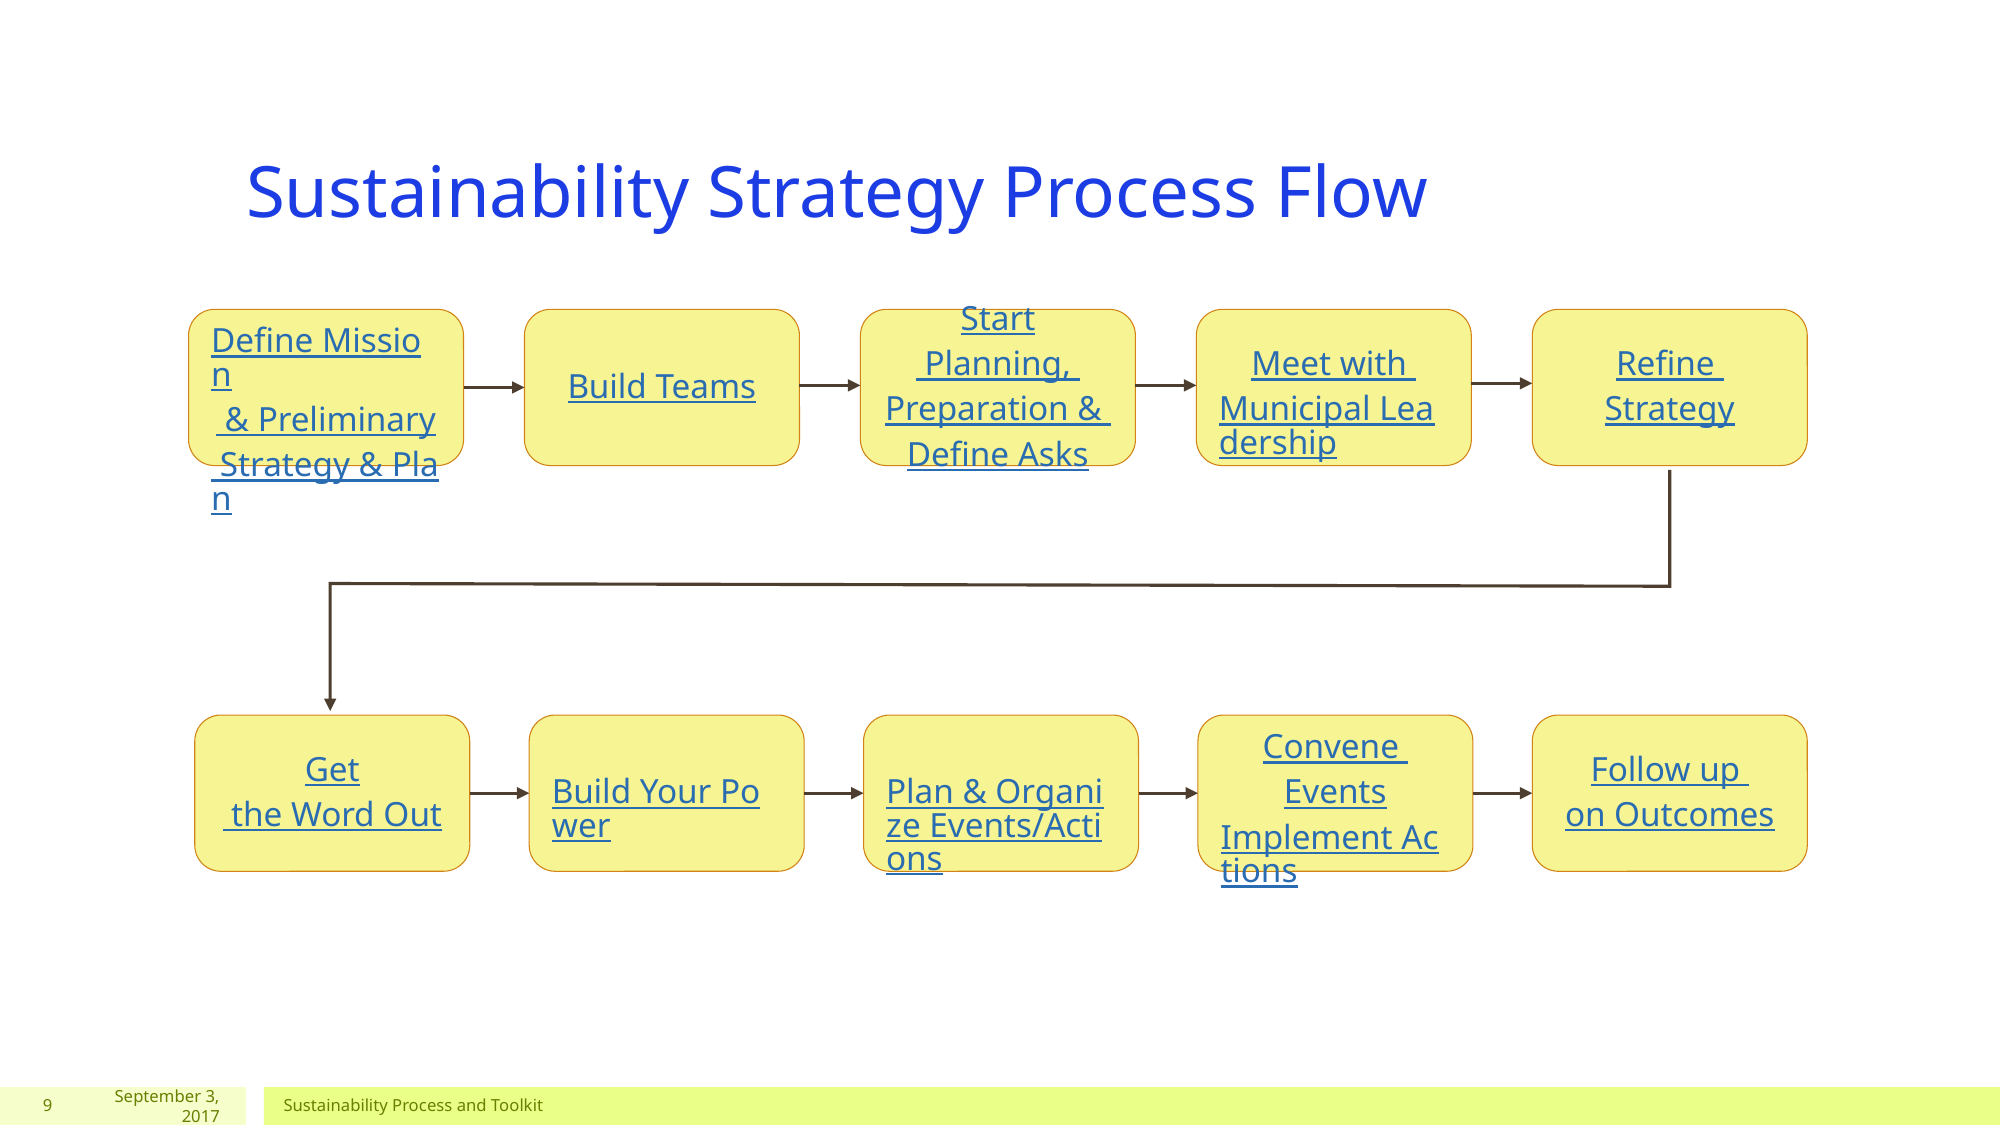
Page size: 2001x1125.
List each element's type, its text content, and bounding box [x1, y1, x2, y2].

title Sustainability Strategy Process Flow [231, 45, 1769, 240]
footer Sustainability Process and Toolkit [268, 1087, 1769, 1125]
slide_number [70, 1087, 235, 1125]
text_box [323, 469, 1671, 711]
slide_number 9 [0, 1087, 68, 1125]
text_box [194, 715, 1808, 872]
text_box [188, 309, 1808, 466]
